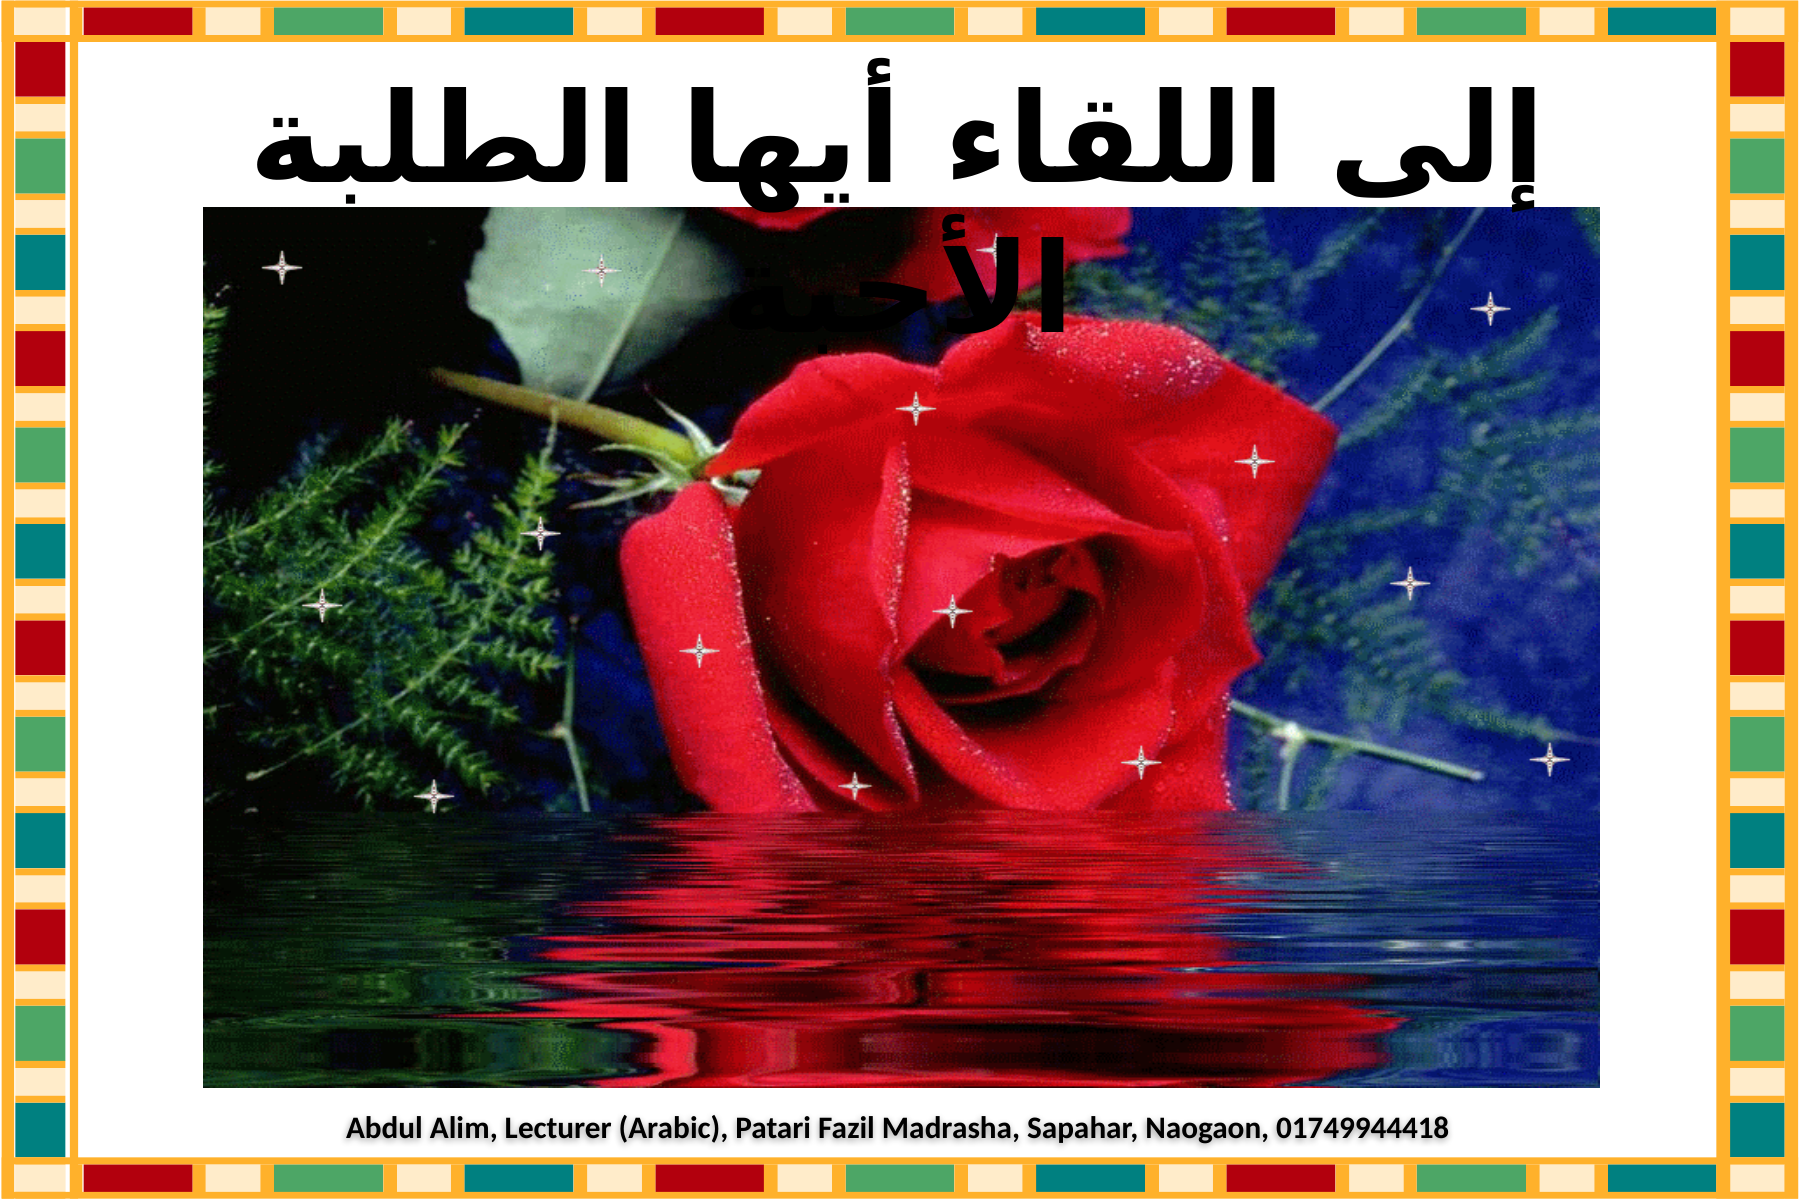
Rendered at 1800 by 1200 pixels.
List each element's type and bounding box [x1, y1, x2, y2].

picture [203, 207, 1601, 1088]
text_box [0, 0, 1800, 1200]
